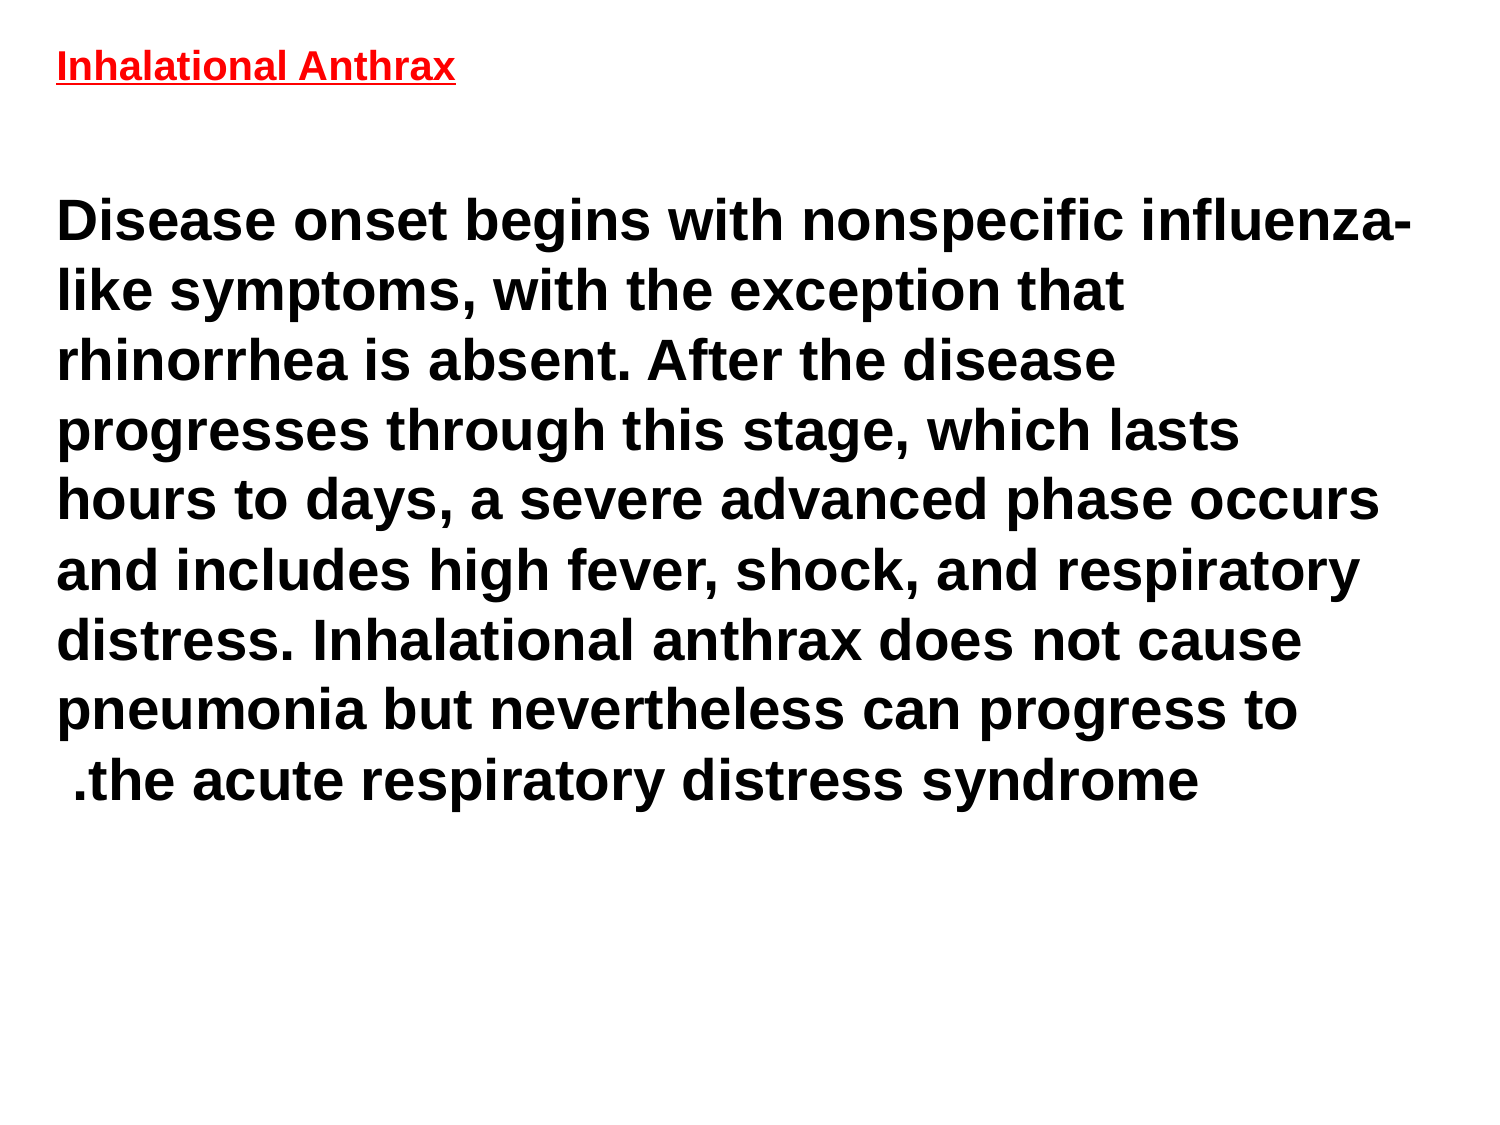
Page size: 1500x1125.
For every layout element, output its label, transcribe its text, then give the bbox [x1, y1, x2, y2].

list Inhalational Anthrax Disease onset begins with nonspecific influenza-like symptoms, with the exception that rhinorrhea is absent. After the disease progresses through this stage, which lasts hours to days, a severe advanced phase occurs and includes high fever, shock, and respiratory distress. Inhalational anthrax does not cause pneumonia but nevertheless can progress to the acute respiratory distress syndrome. [41, 30, 1459, 1083]
